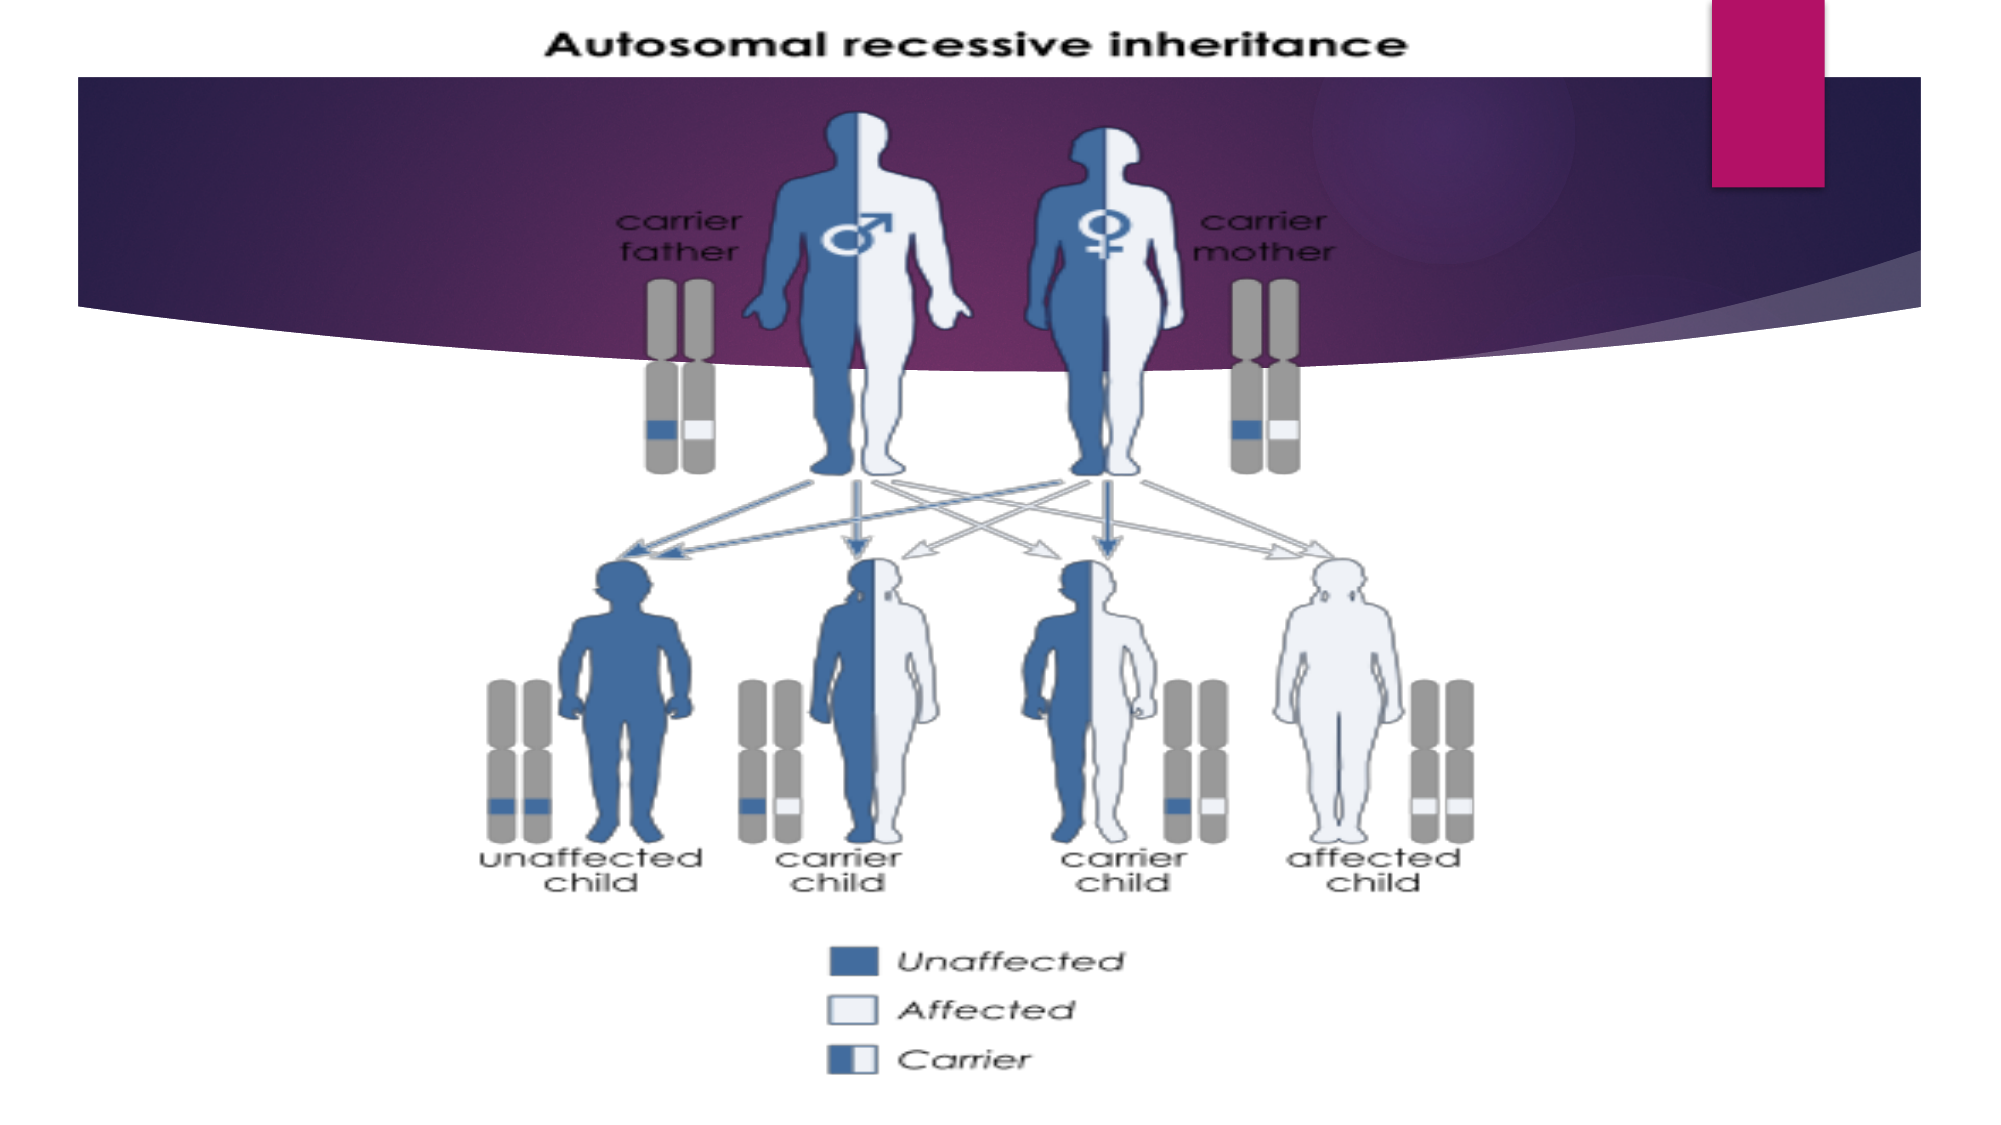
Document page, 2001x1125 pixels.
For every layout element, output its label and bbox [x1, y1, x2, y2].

picture [467, 0, 1489, 1091]
